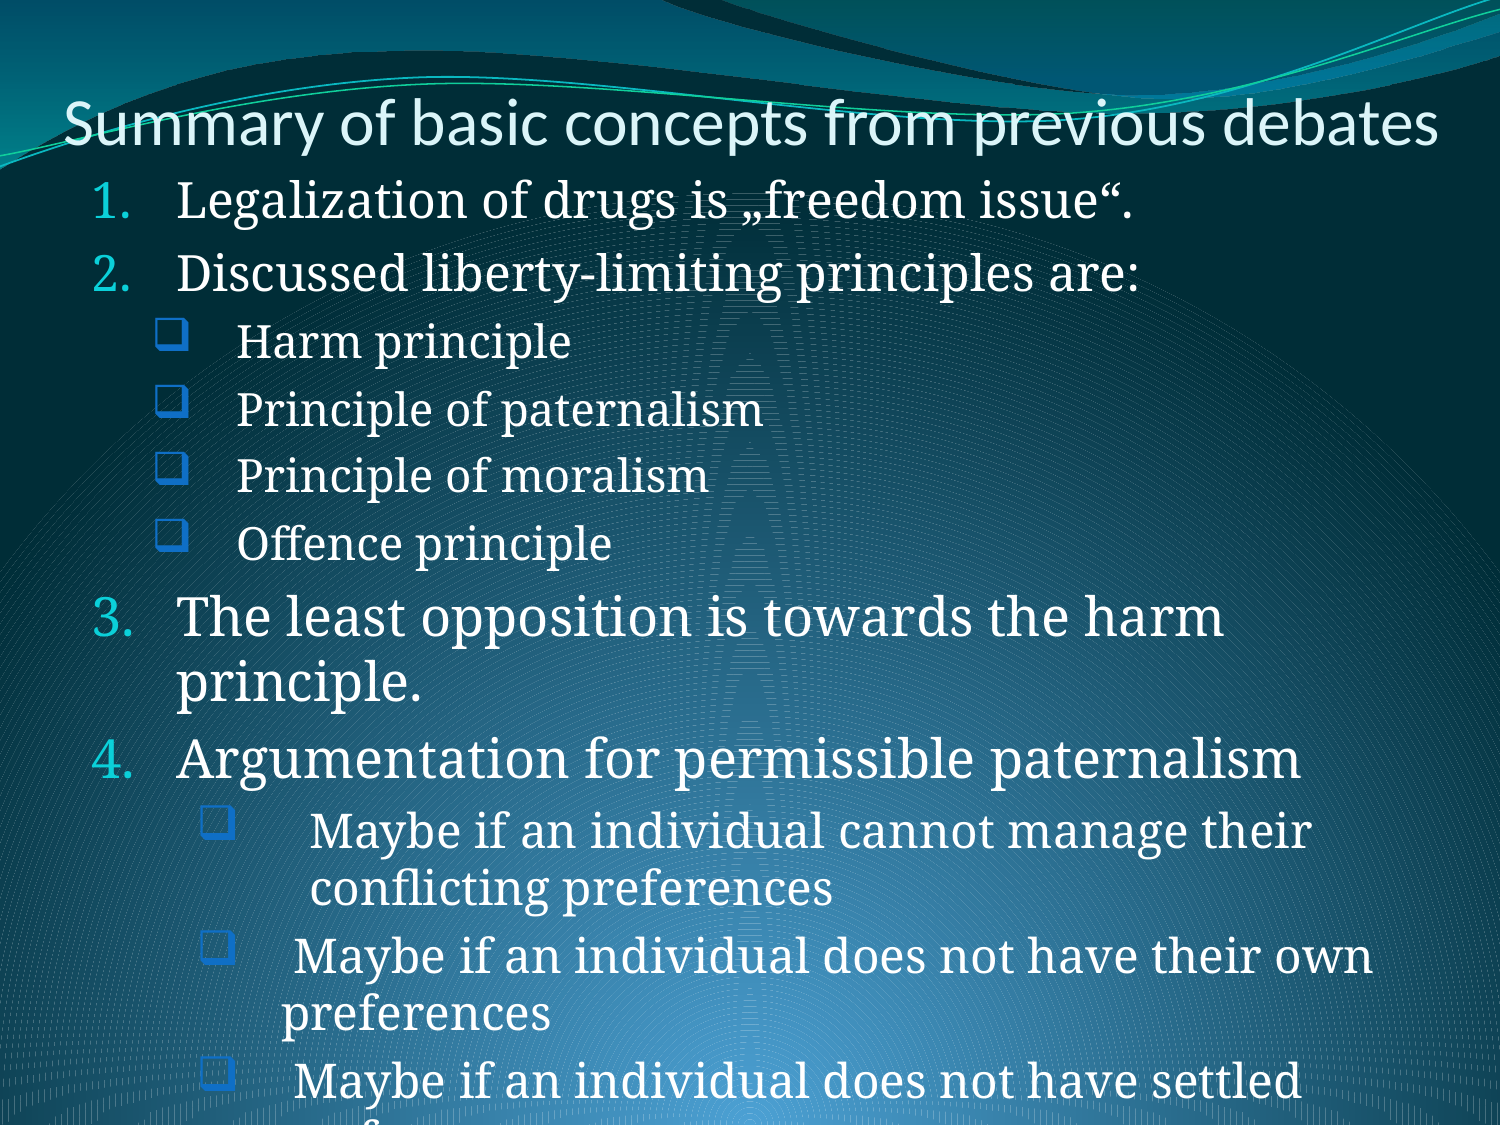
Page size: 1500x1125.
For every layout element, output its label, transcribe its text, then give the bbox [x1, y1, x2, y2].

title Summary of basic concepts from previous debates [5, 19, 1500, 160]
list Legalization of drugs is „freedom issue“. Discussed liberty-limiting principles are: Harm principle Principle of paternalism Principle of moralism Offence principle The least opposition is towards the harm principle. Argumentation for permissible paternalism Maybe if an individual cannot manage their conflicting preferences Maybe if an individual does not have their own preferences Maybe if an individual does not have settled preferences [76, 160, 1427, 1125]
